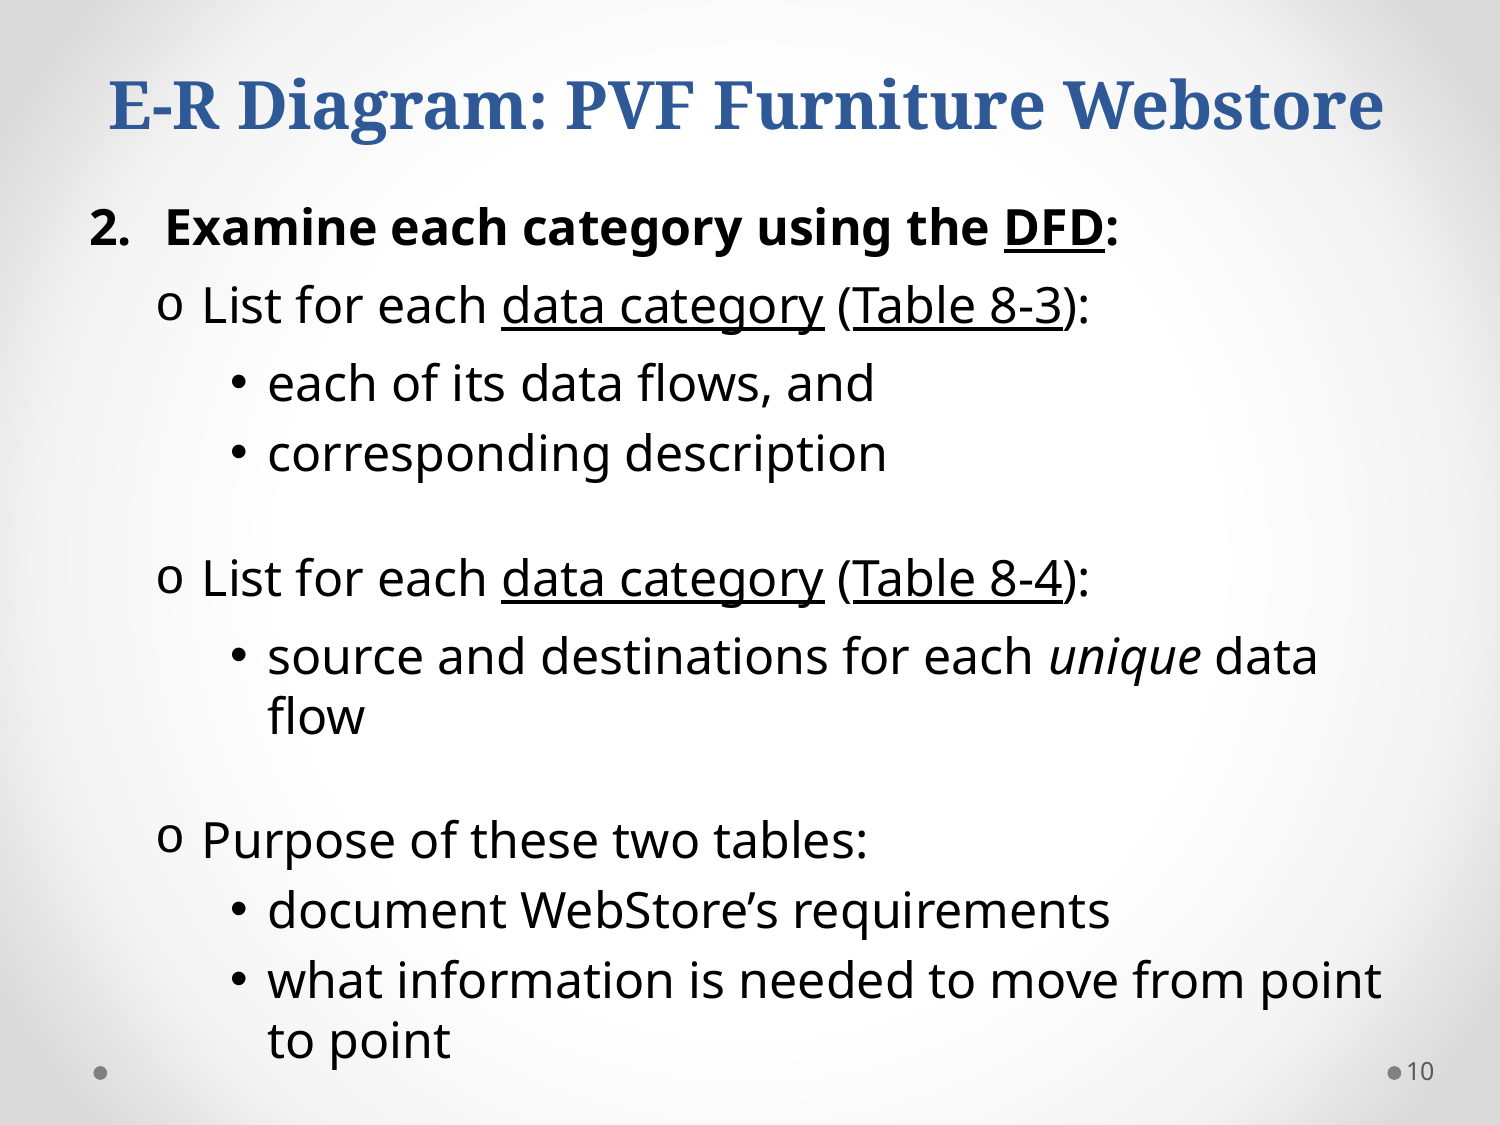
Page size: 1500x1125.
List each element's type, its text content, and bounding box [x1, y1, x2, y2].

title E-R Diagram: PVF Furniture Webstore [75, 45, 1438, 150]
slide_number 10 [1401, 1042, 1494, 1103]
list Examine each category using the DFD: List for each data category (Table 8-3): each of its data flows, and corresponding description List for each data category (Table 8-4): source and destinations for each unique data flow Purpose of these two tables: document WebStore’s requirements what information is needed to move from point to point [64, 187, 1438, 1080]
picture [0, 0, 1500, 1125]
